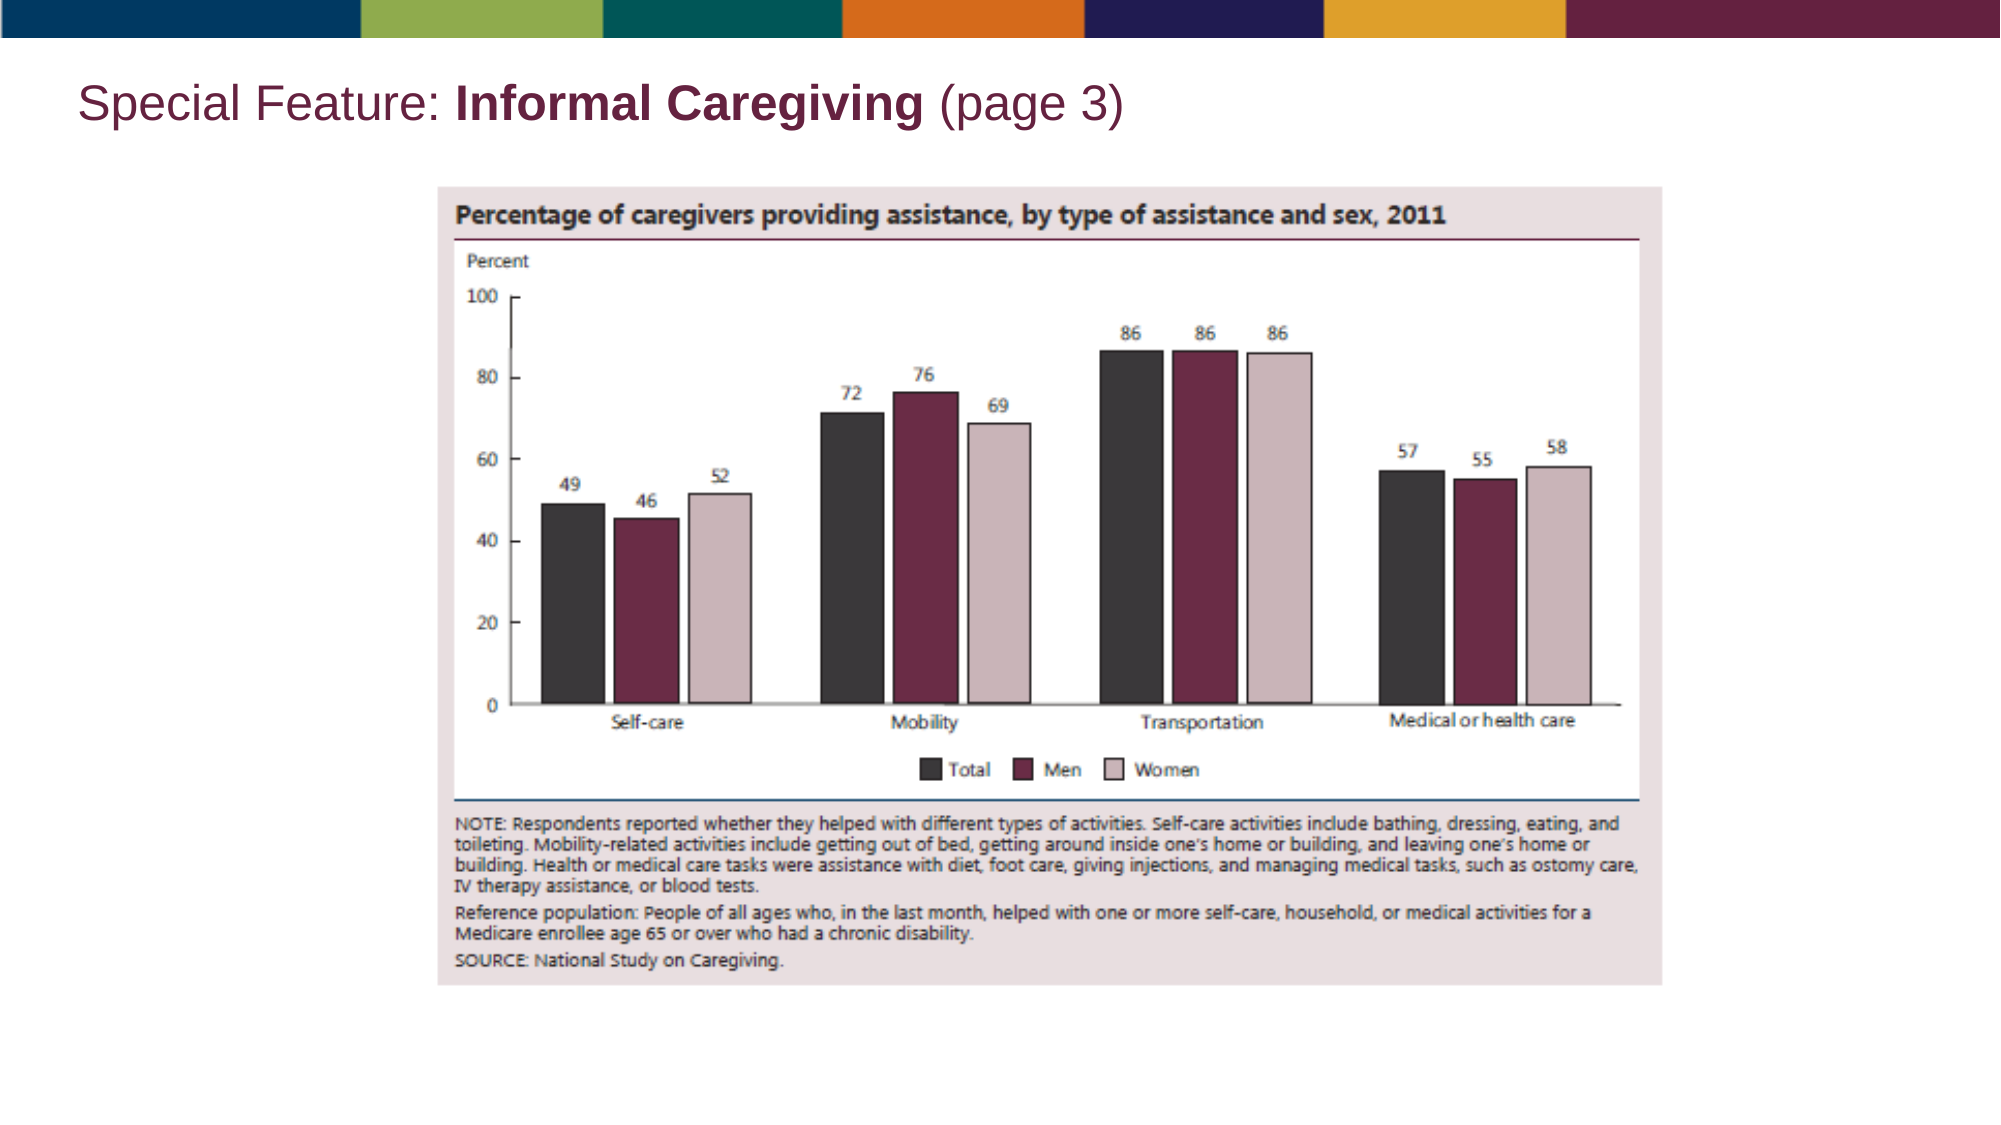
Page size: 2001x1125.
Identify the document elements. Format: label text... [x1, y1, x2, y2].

title Special Feature: Informal Caregiving (page 3) [62, 56, 1866, 154]
picture [432, 179, 1669, 992]
picture [0, 0, 2000, 38]
